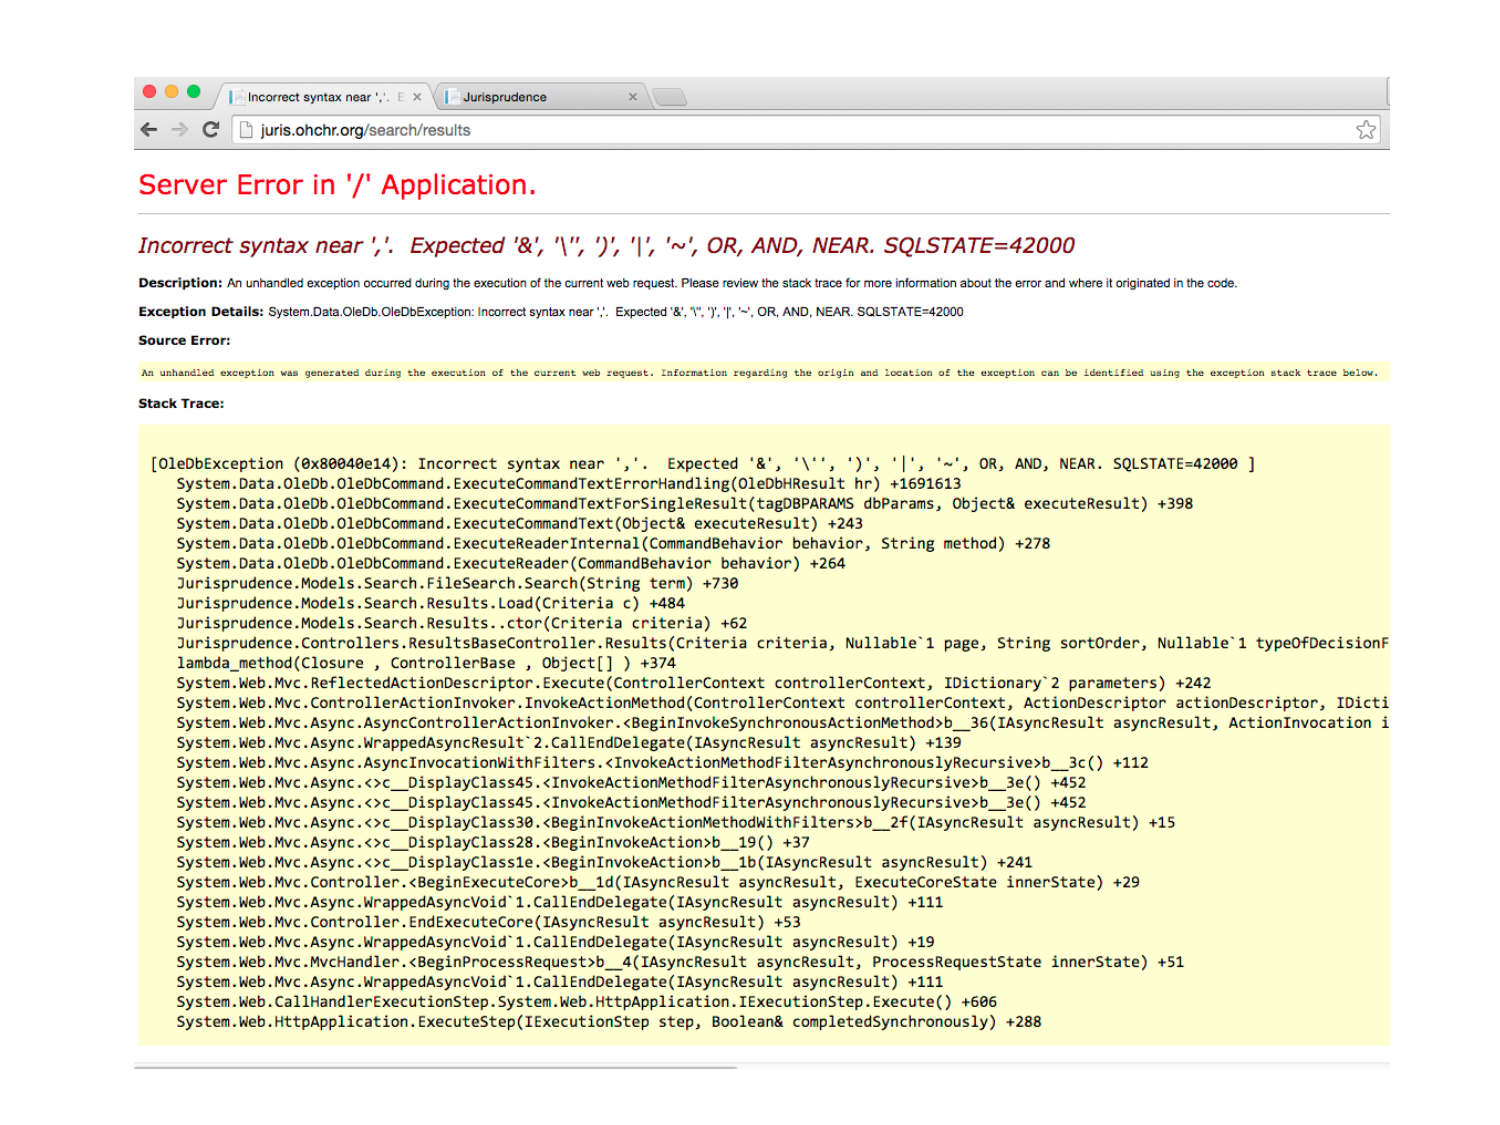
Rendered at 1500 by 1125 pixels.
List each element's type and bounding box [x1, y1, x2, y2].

picture [134, 77, 1390, 1069]
